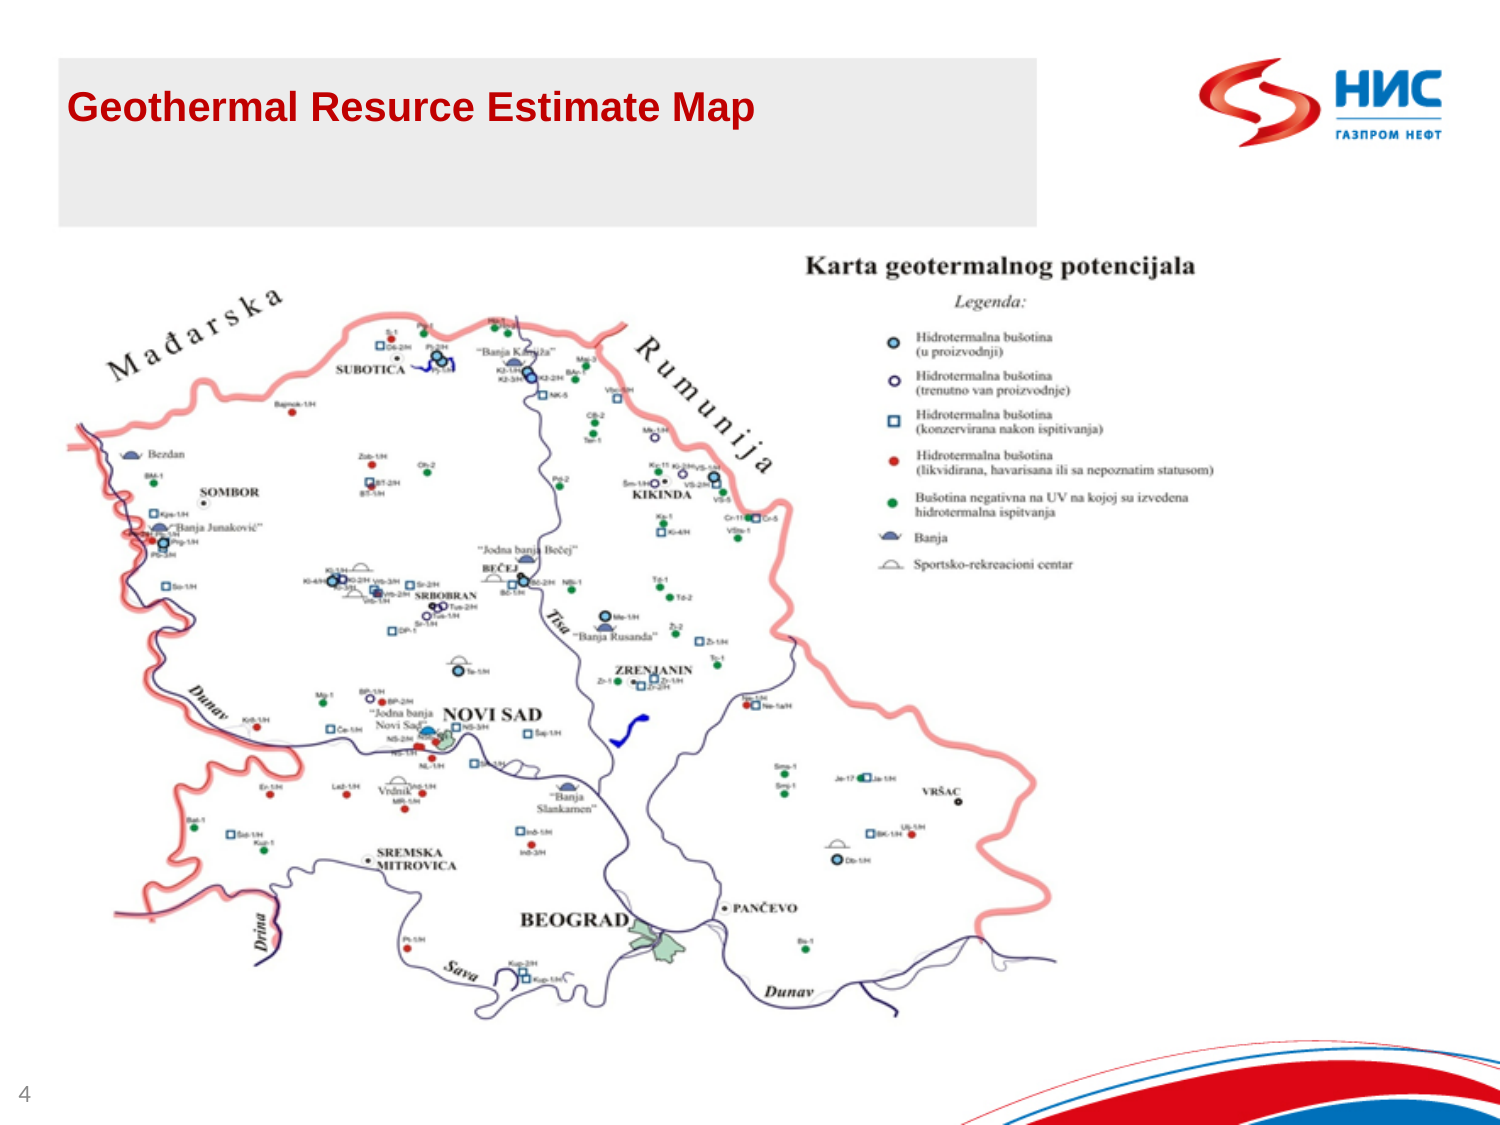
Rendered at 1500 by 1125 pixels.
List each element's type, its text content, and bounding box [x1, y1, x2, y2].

text_box Geothermal Resurce Estimate Map [52, 78, 1033, 185]
slide_number 4 [3, 1062, 354, 1123]
picture [0, 0, 1500, 1125]
